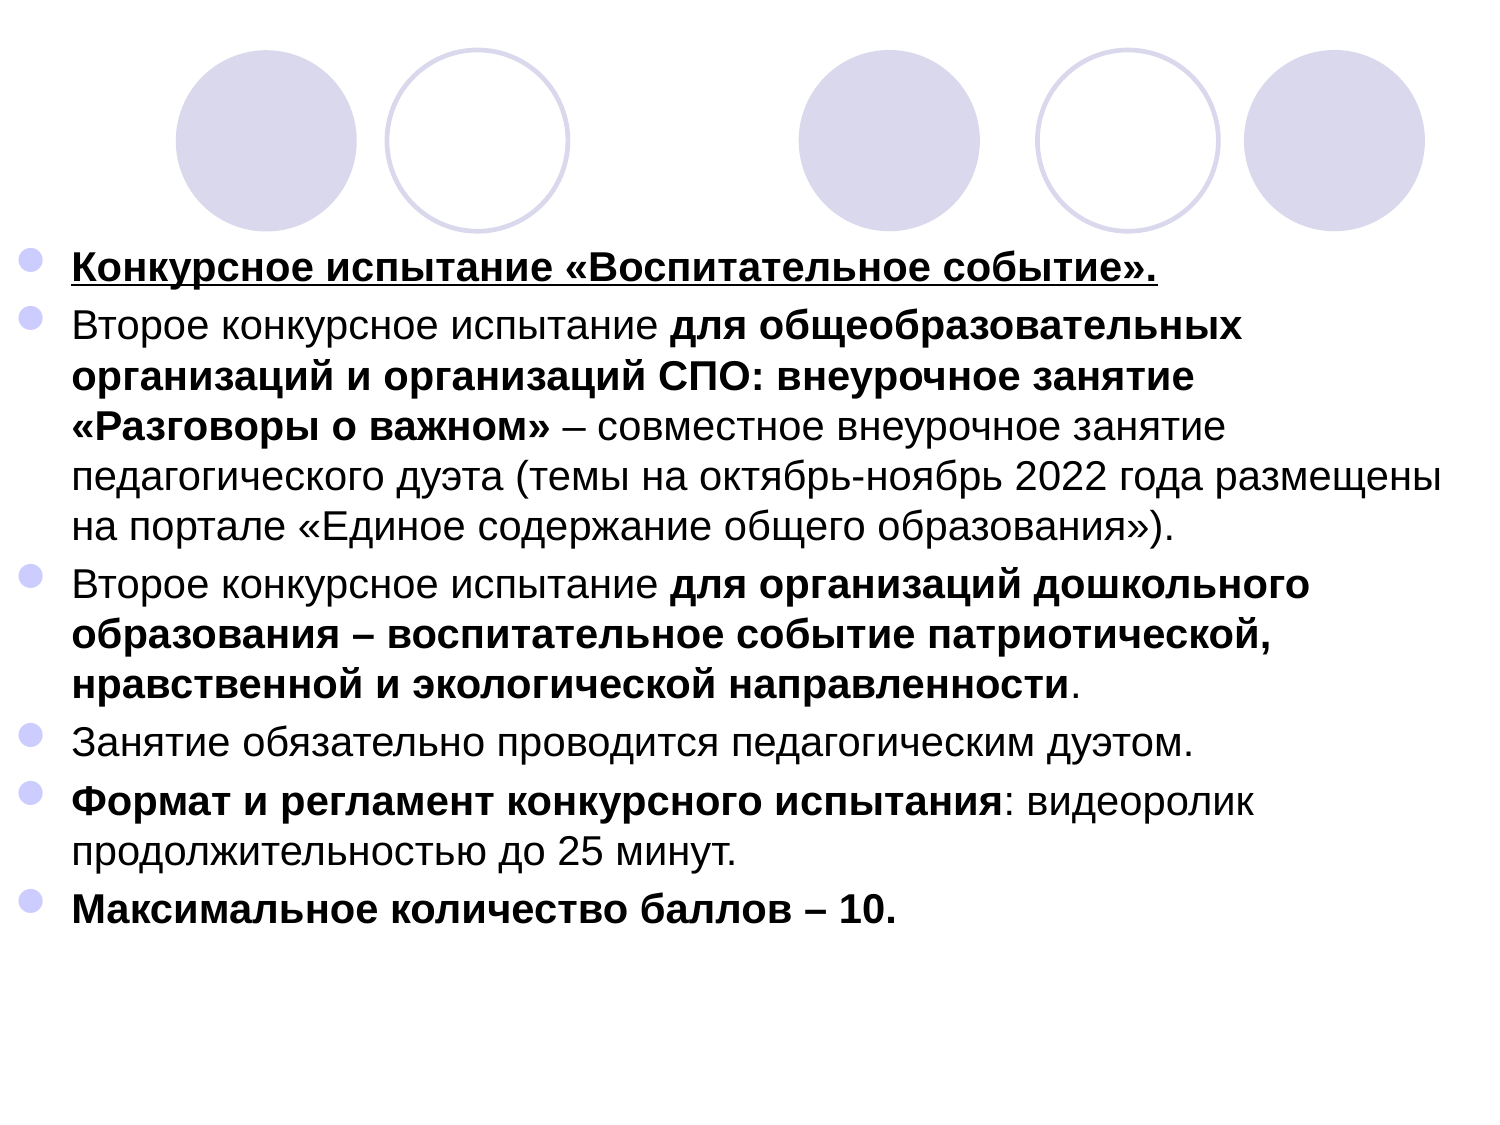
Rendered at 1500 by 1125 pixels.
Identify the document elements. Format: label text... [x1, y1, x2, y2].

list Конкурсное испытание «Воспитательное событие». Второе конкурсное испытание для общеобразовательных организаций и организаций СПО: внеурочное занятие «Разговоры о важном» – совместное внеурочное занятие педагогического дуэта (темы на октябрь-ноябрь 2022 года размещены на портале «Единое содержание общего образования»). Второе конкурсное испытание для организаций дошкольного образования – воспитательное событие патриотической, нравственной и экологической направленности. Занятие обязательно проводится педагогическим дуэтом. Формат и регламент конкурсного испытания: видеоролик продолжительностью до 25 минут. Максимальное количество баллов – 10. [0, 232, 1460, 1006]
